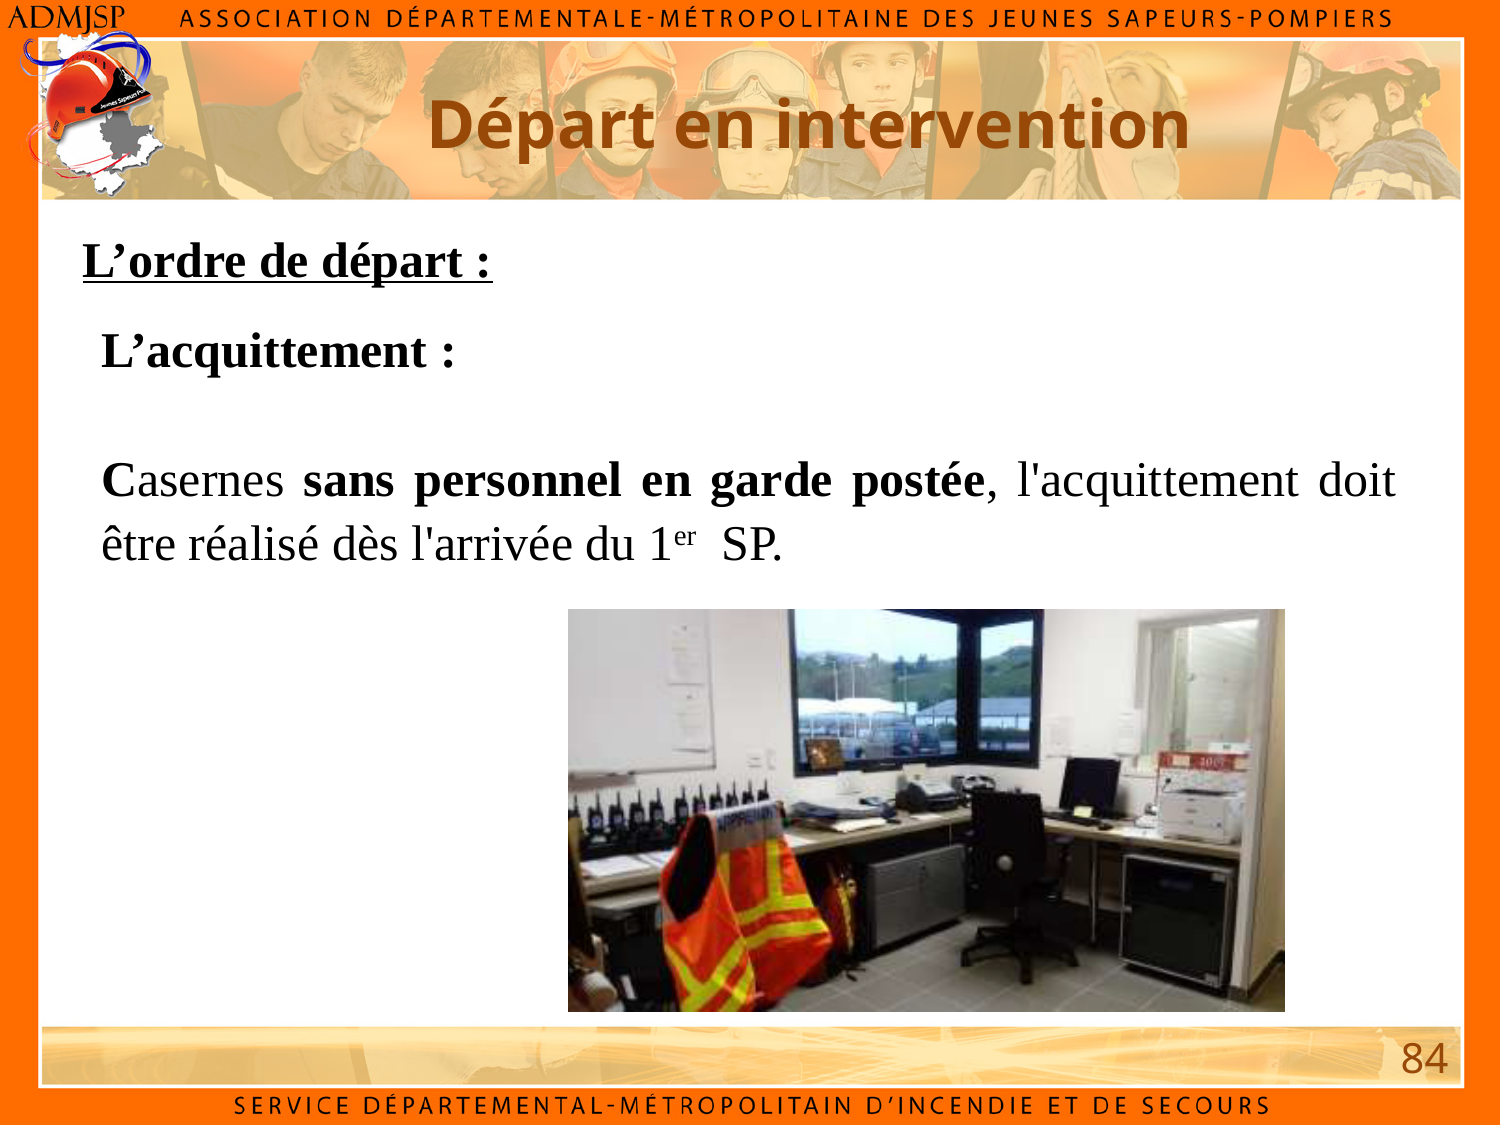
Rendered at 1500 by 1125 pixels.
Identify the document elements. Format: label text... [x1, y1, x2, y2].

text_box L’acquittement : Casernes sans personnel en garde postée, l'acquittement doit être réalisé dès l'arrivée du 1er SP. [86, 306, 1412, 578]
text_box 84 [1113, 1029, 1464, 1090]
title Départ en intervention [183, 45, 1454, 200]
picture [0, 0, 1500, 1125]
text_box L’ordre de départ : [67, 215, 1412, 295]
